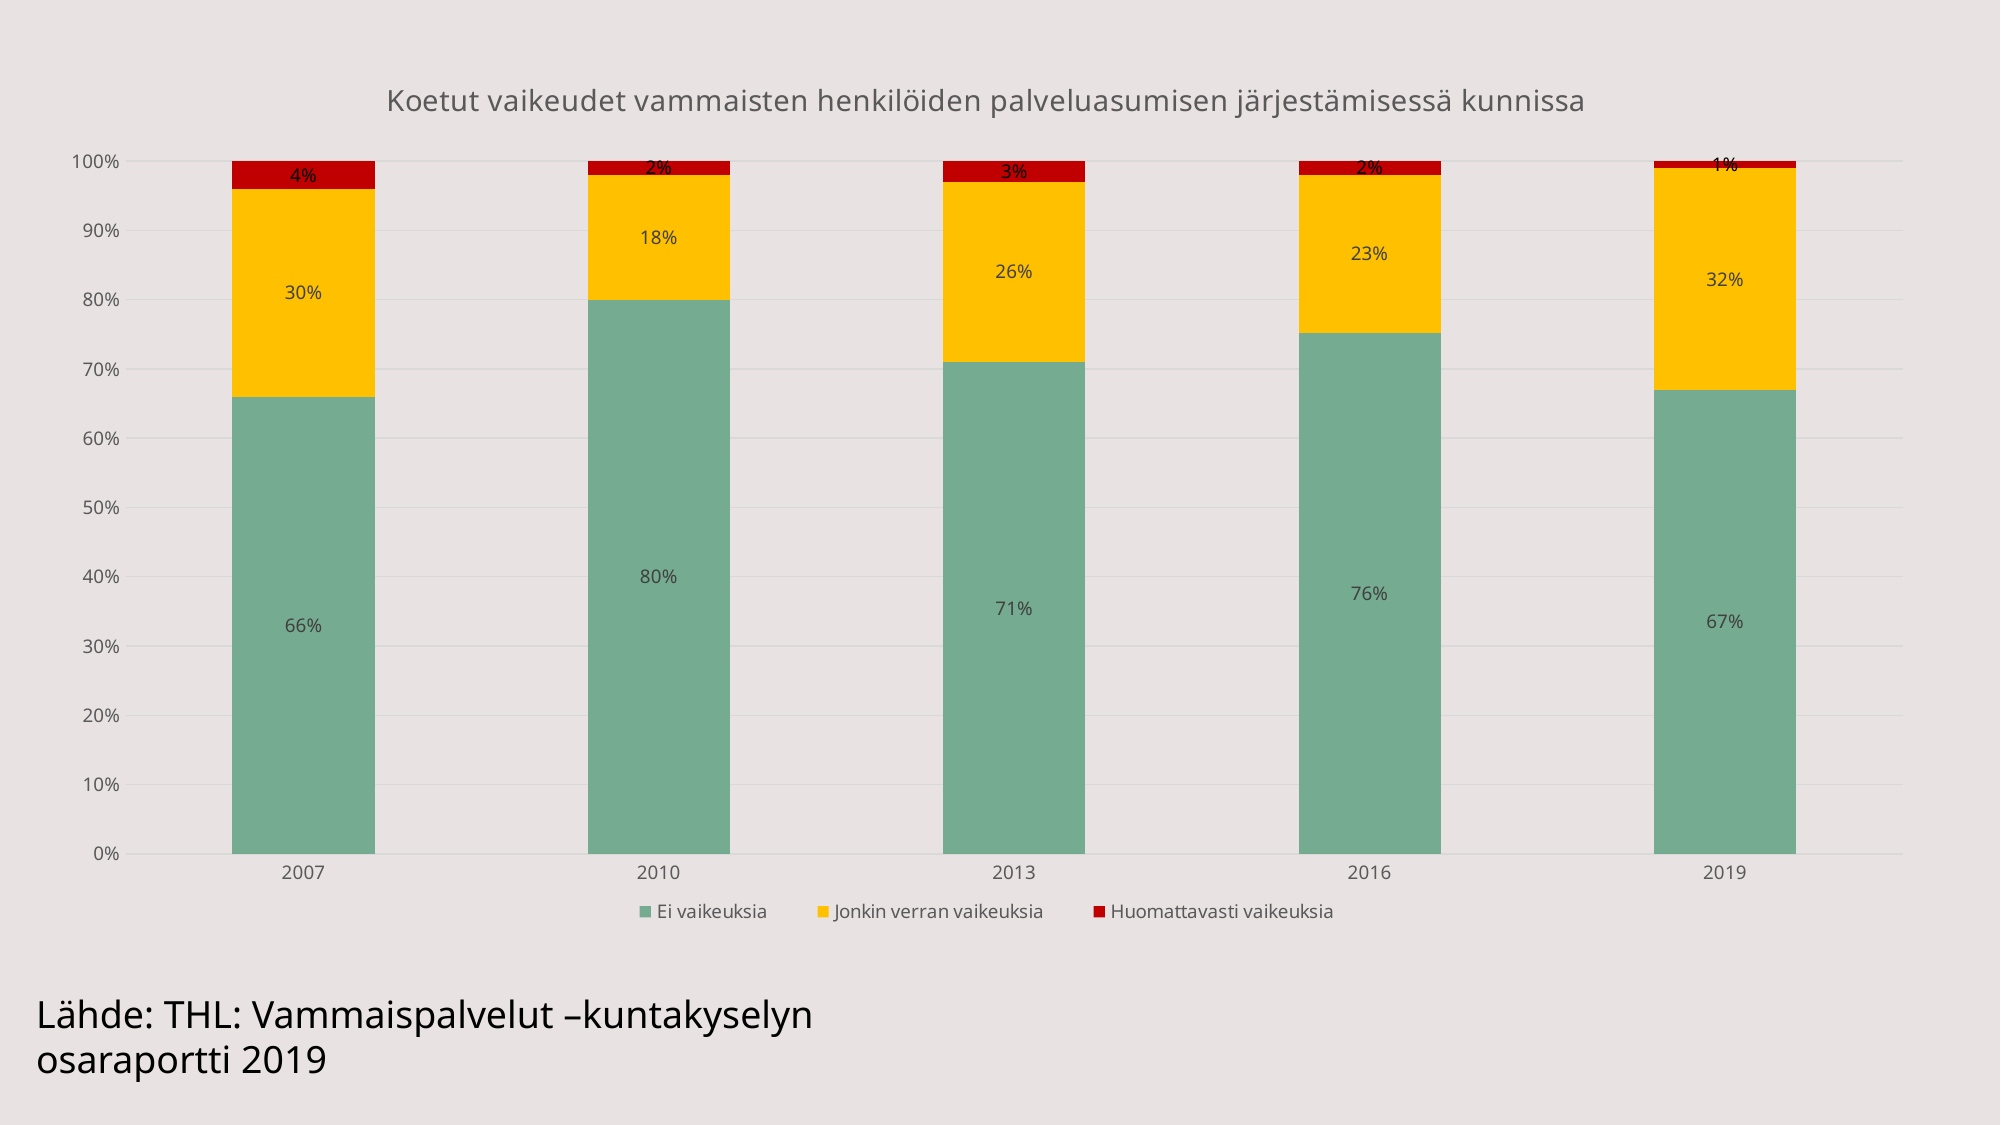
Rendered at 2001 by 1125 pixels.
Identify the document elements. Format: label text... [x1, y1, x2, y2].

text_box Lähde: THL: Vammaispalvelut –kuntakyselyn osaraportti 2019 [21, 983, 910, 1088]
chart [32, 45, 1942, 955]
